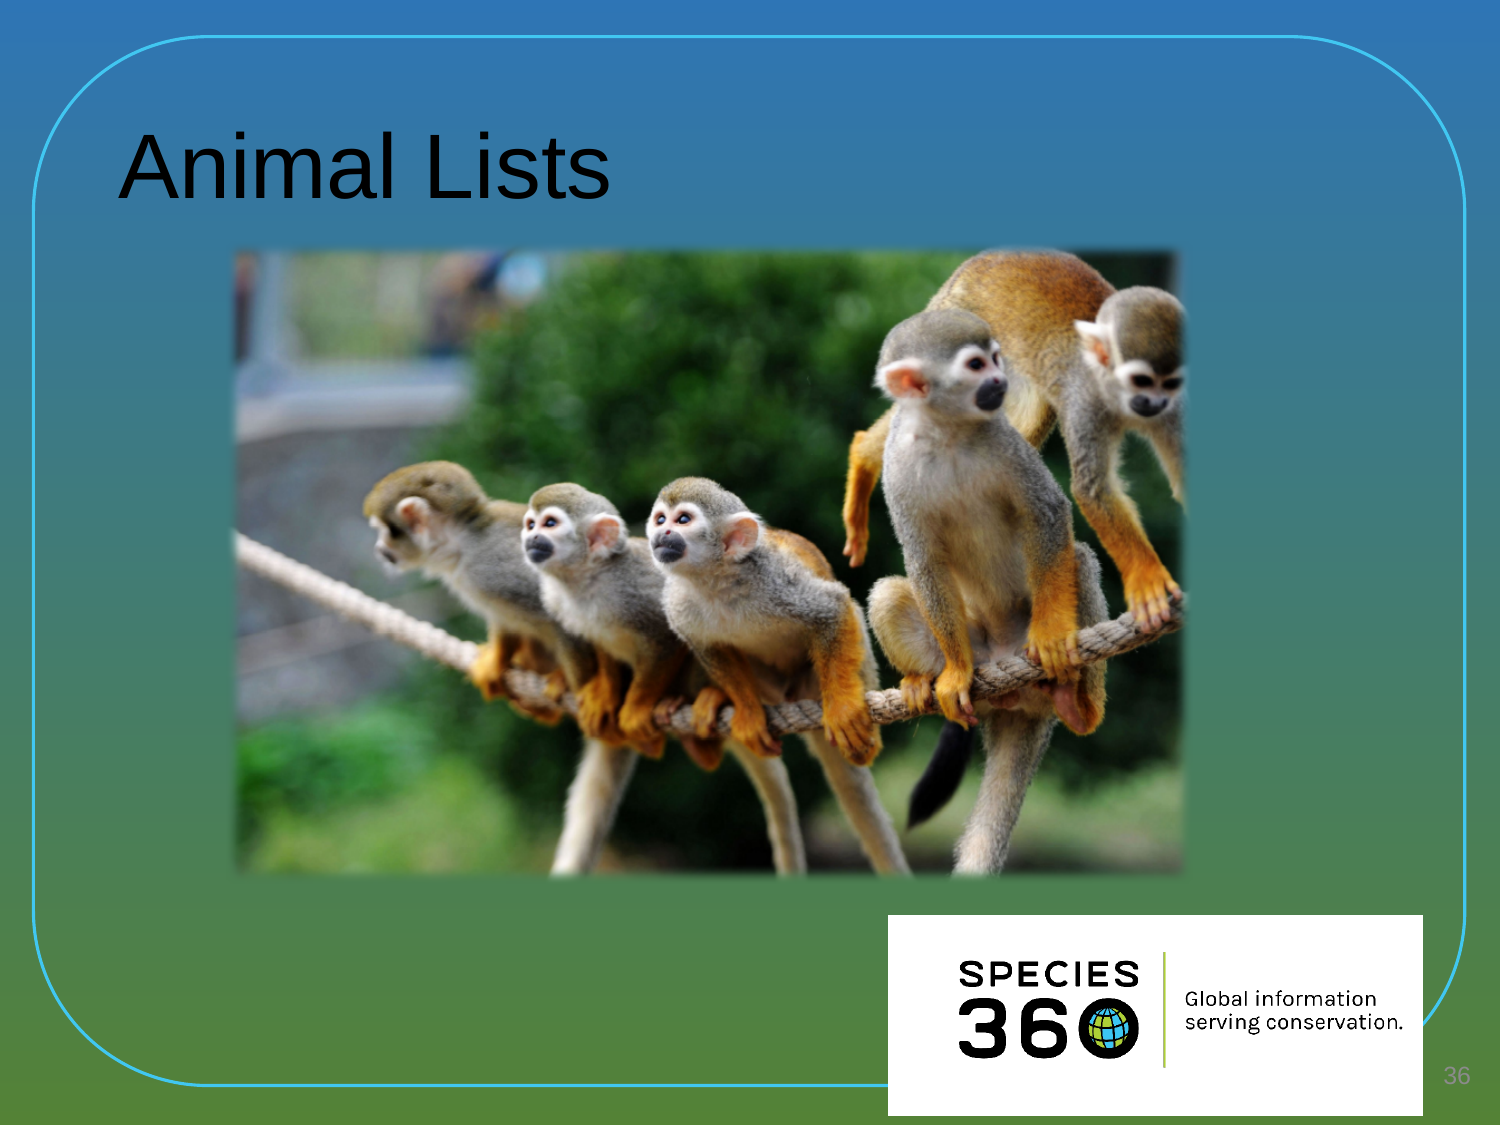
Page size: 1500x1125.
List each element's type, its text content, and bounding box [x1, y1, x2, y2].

picture [226, 241, 1193, 884]
picture [954, 944, 1407, 1075]
slide_number 36 [1148, 1044, 1487, 1105]
title Animal Lists [103, 59, 1397, 278]
